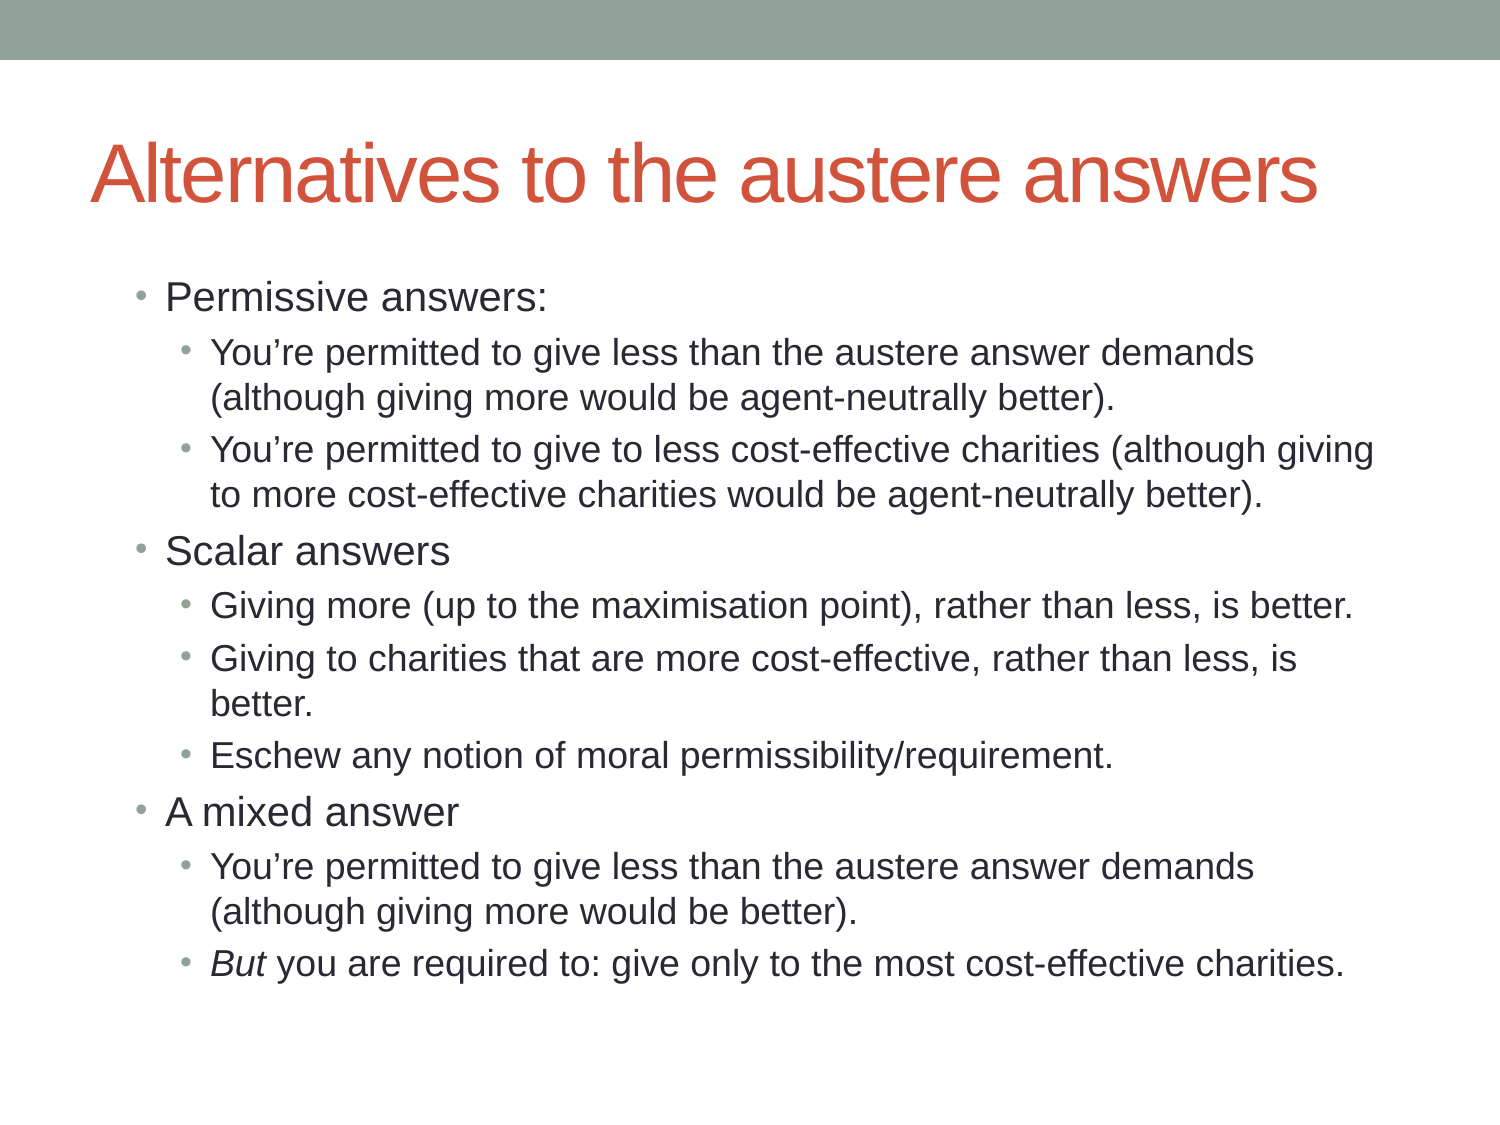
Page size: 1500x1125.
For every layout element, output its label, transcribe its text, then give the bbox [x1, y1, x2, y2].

title Alternatives to the austere answers [75, 87, 1425, 250]
list Permissive answers: You’re permitted to give less than the austere answer demands (although giving more would be agent-neutrally better). You’re permitted to give to less cost-effective charities (although giving to more cost-effective charities would be agent-neutrally better). Scalar answers Giving more (up to the maximisation point), rather than less, is better. Giving to charities that are more cost-effective, rather than less, is better. Eschew any notion of moral permissibility/requirement. A mixed answer You’re permitted to give less than the austere answer demands (although giving more would be better). But you are required to: give only to the most cost-effective charities. [75, 262, 1425, 1063]
